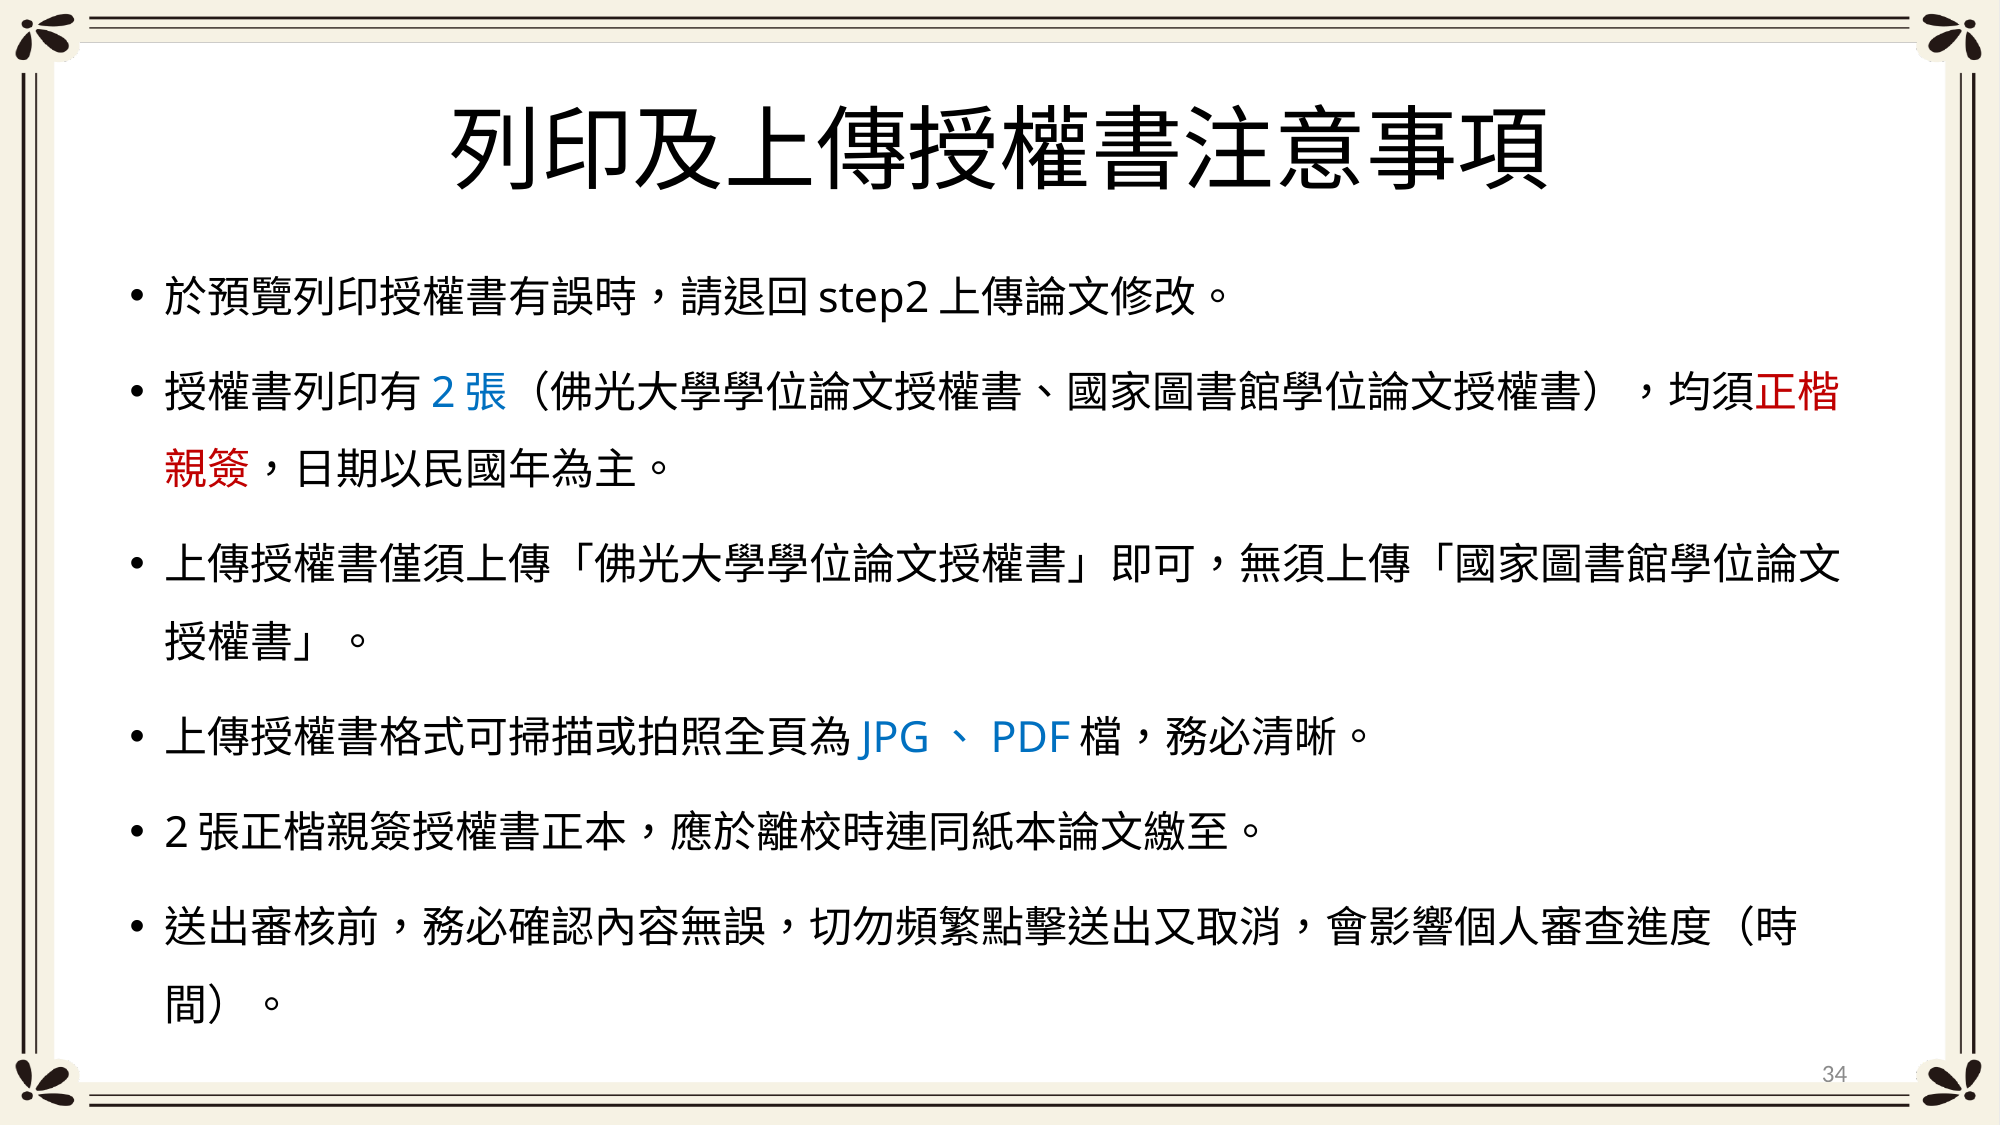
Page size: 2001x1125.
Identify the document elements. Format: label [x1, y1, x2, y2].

text_box [0, 0, 2000, 1125]
